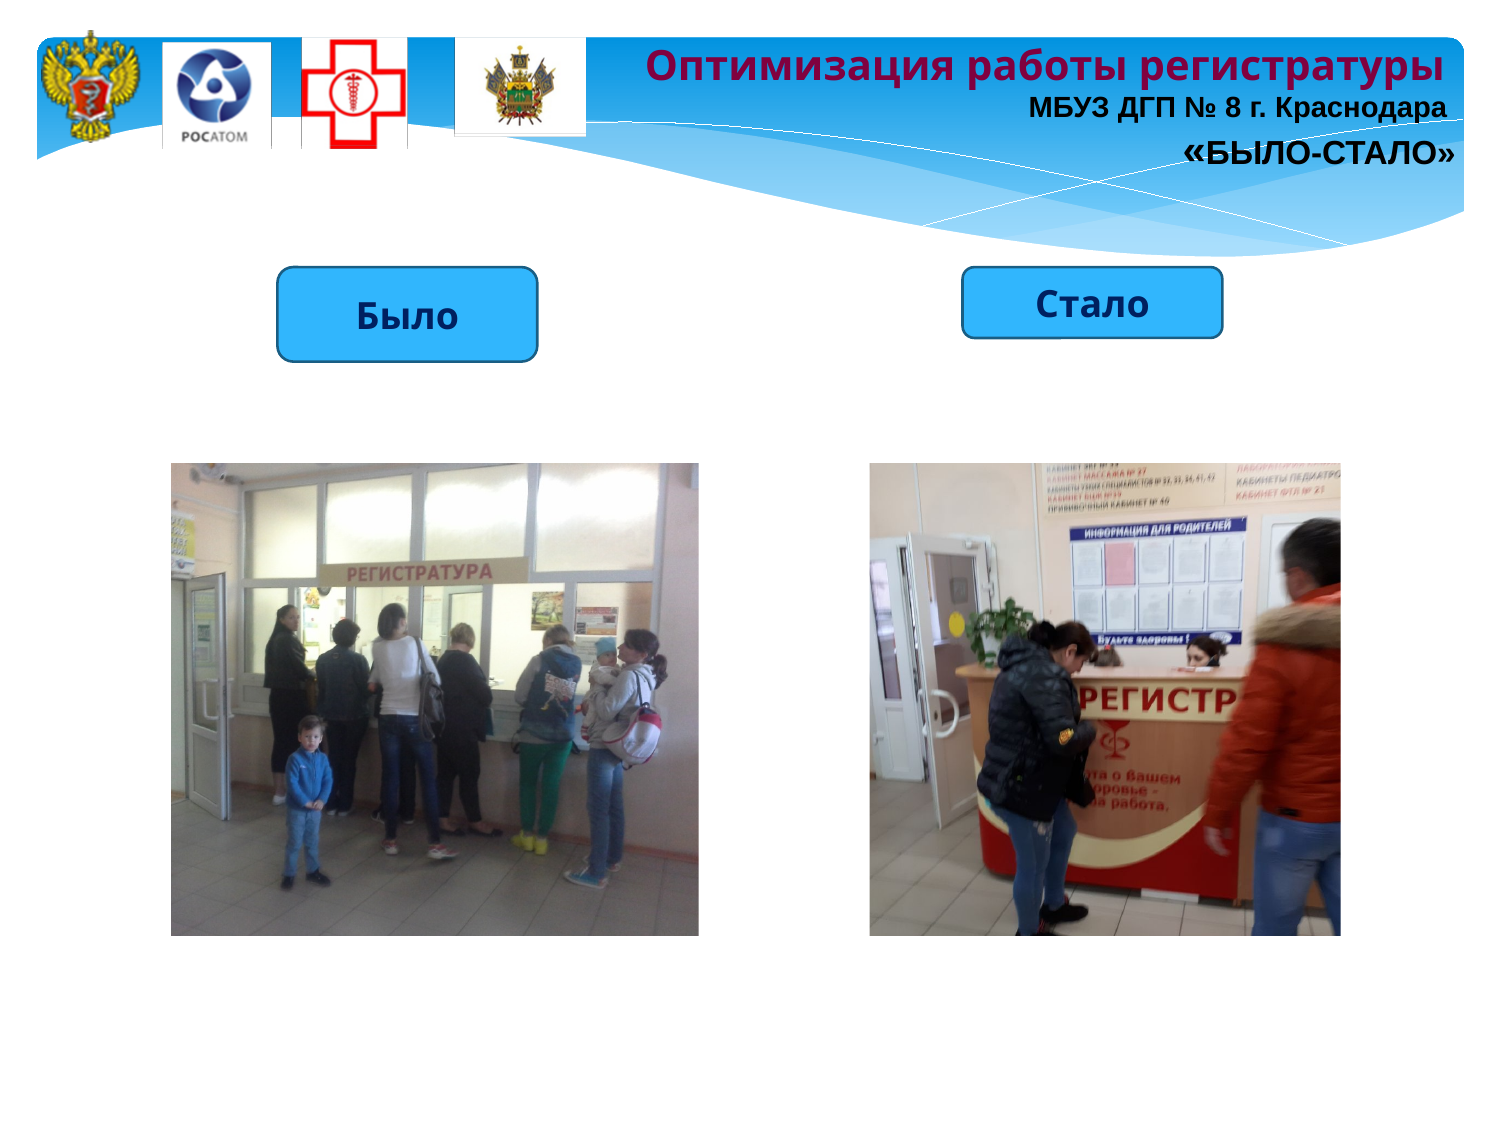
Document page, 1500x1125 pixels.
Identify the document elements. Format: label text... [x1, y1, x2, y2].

picture [39, 30, 587, 150]
text_box Стало [961, 265, 1224, 340]
text_box Было [276, 265, 539, 363]
text_box Оптимизация работы регистратуры МБУЗ ДГП № 8 г. Краснодара «Было-стало» [602, 30, 1471, 181]
picture [170, 463, 699, 937]
picture [869, 463, 1341, 937]
